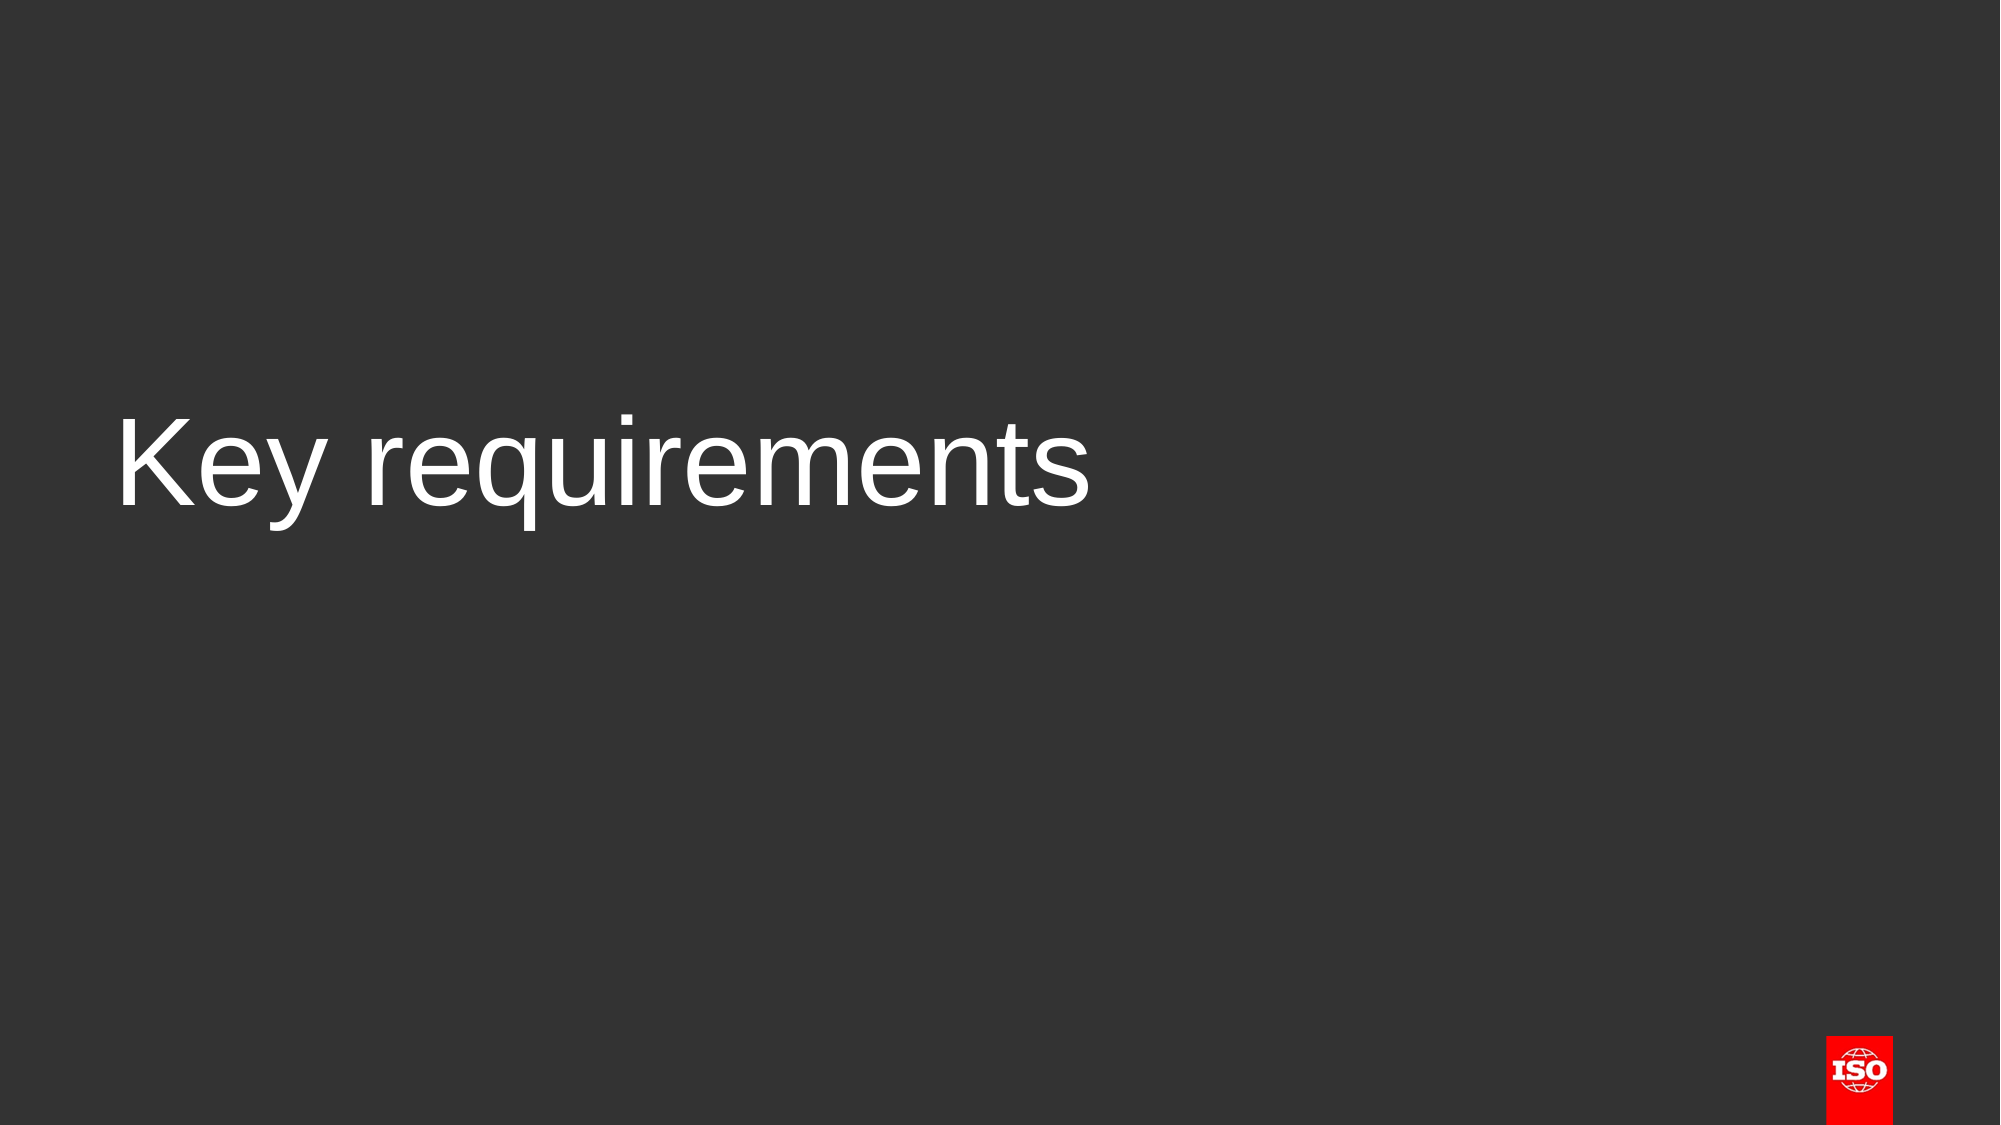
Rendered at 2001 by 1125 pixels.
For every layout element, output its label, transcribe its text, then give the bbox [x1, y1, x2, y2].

footer [1826, 1036, 1893, 1125]
title Key requirements [113, 389, 1887, 542]
